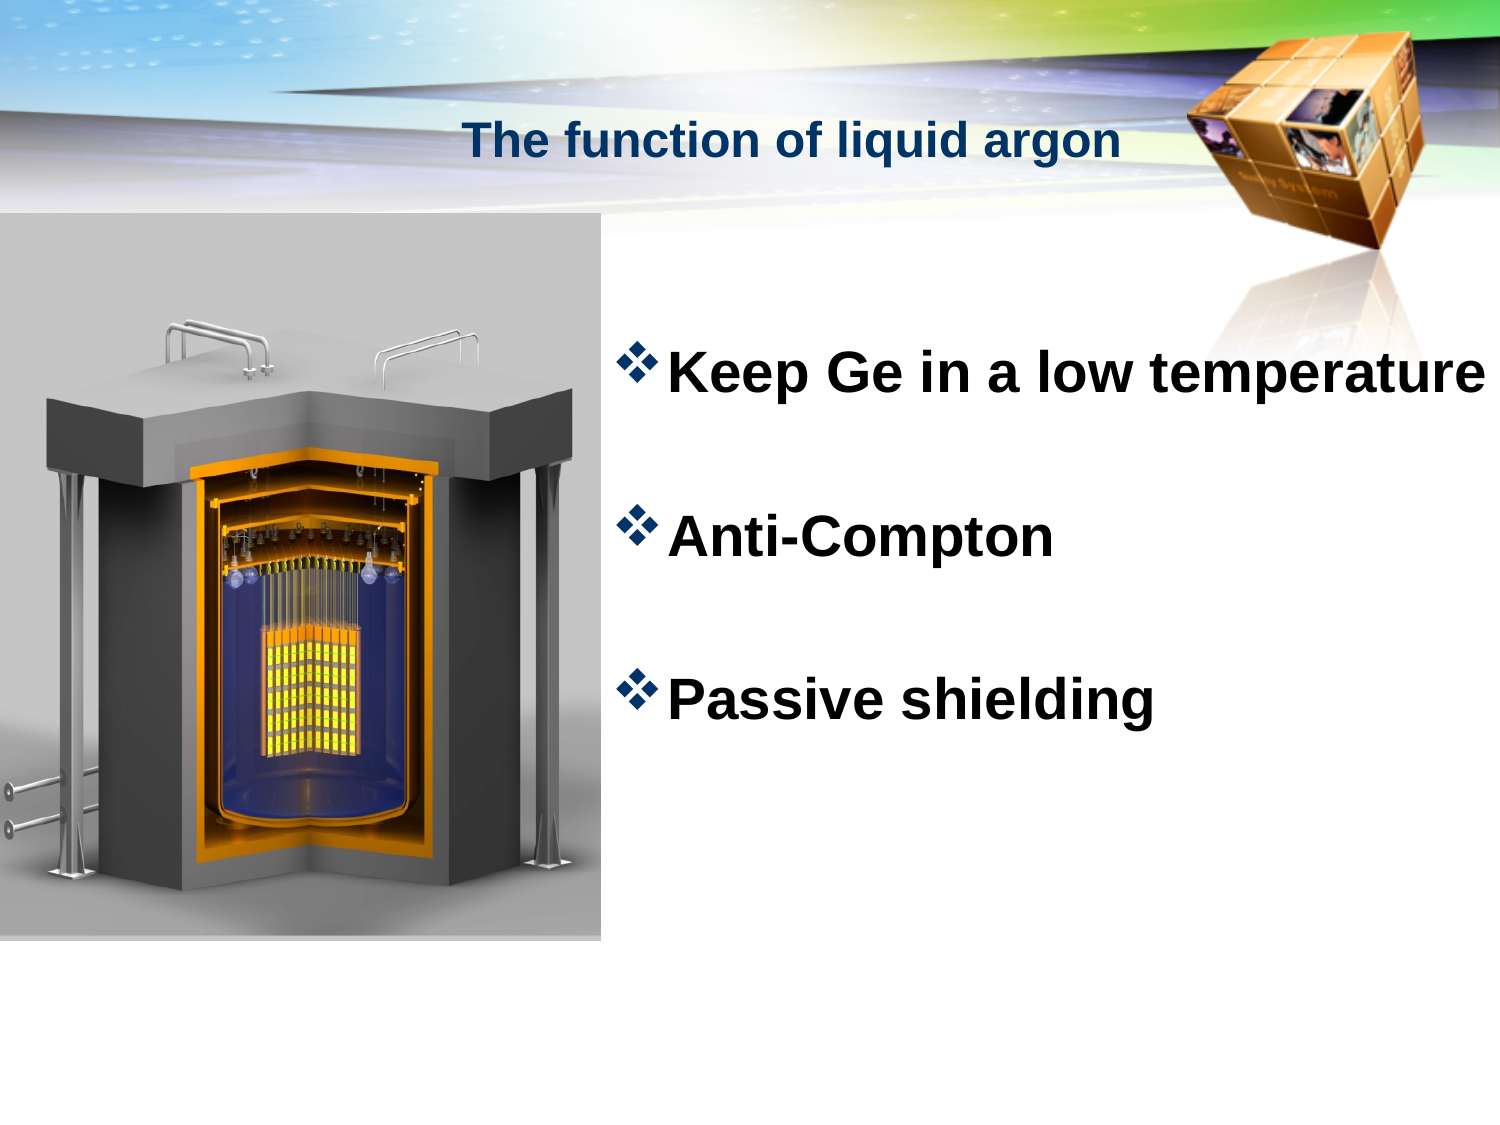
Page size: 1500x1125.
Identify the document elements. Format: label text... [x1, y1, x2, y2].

picture [0, 0, 1500, 941]
text_box Keep Ge in a low temperature Anti-Compton Passive shielding [604, 255, 1500, 776]
text_box The function of liquid argon [87, 99, 1138, 180]
